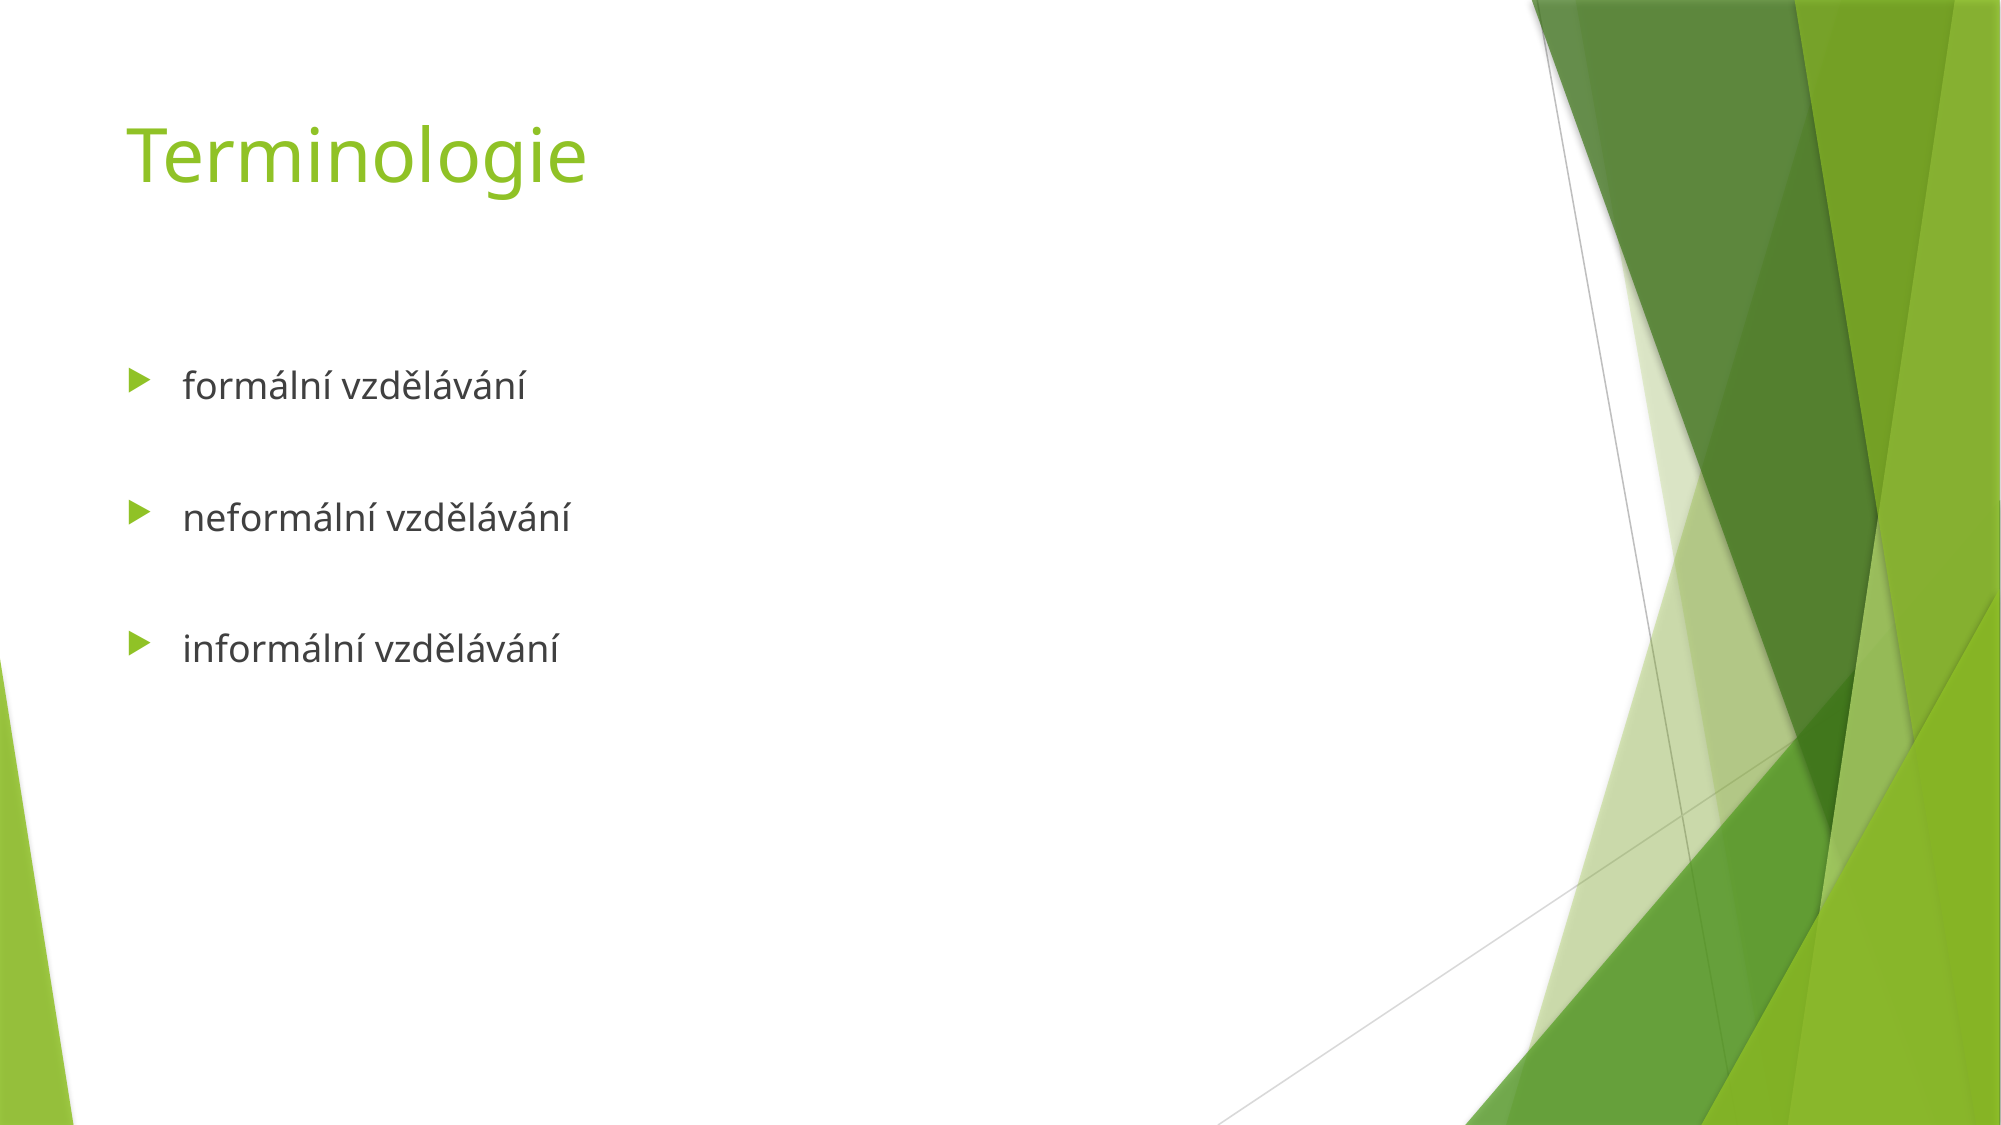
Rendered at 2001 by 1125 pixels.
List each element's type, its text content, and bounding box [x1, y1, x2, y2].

title Terminologie [111, 99, 1522, 317]
list formální vzdělávání neformální vzdělávání informální vzdělávání [111, 354, 1522, 992]
